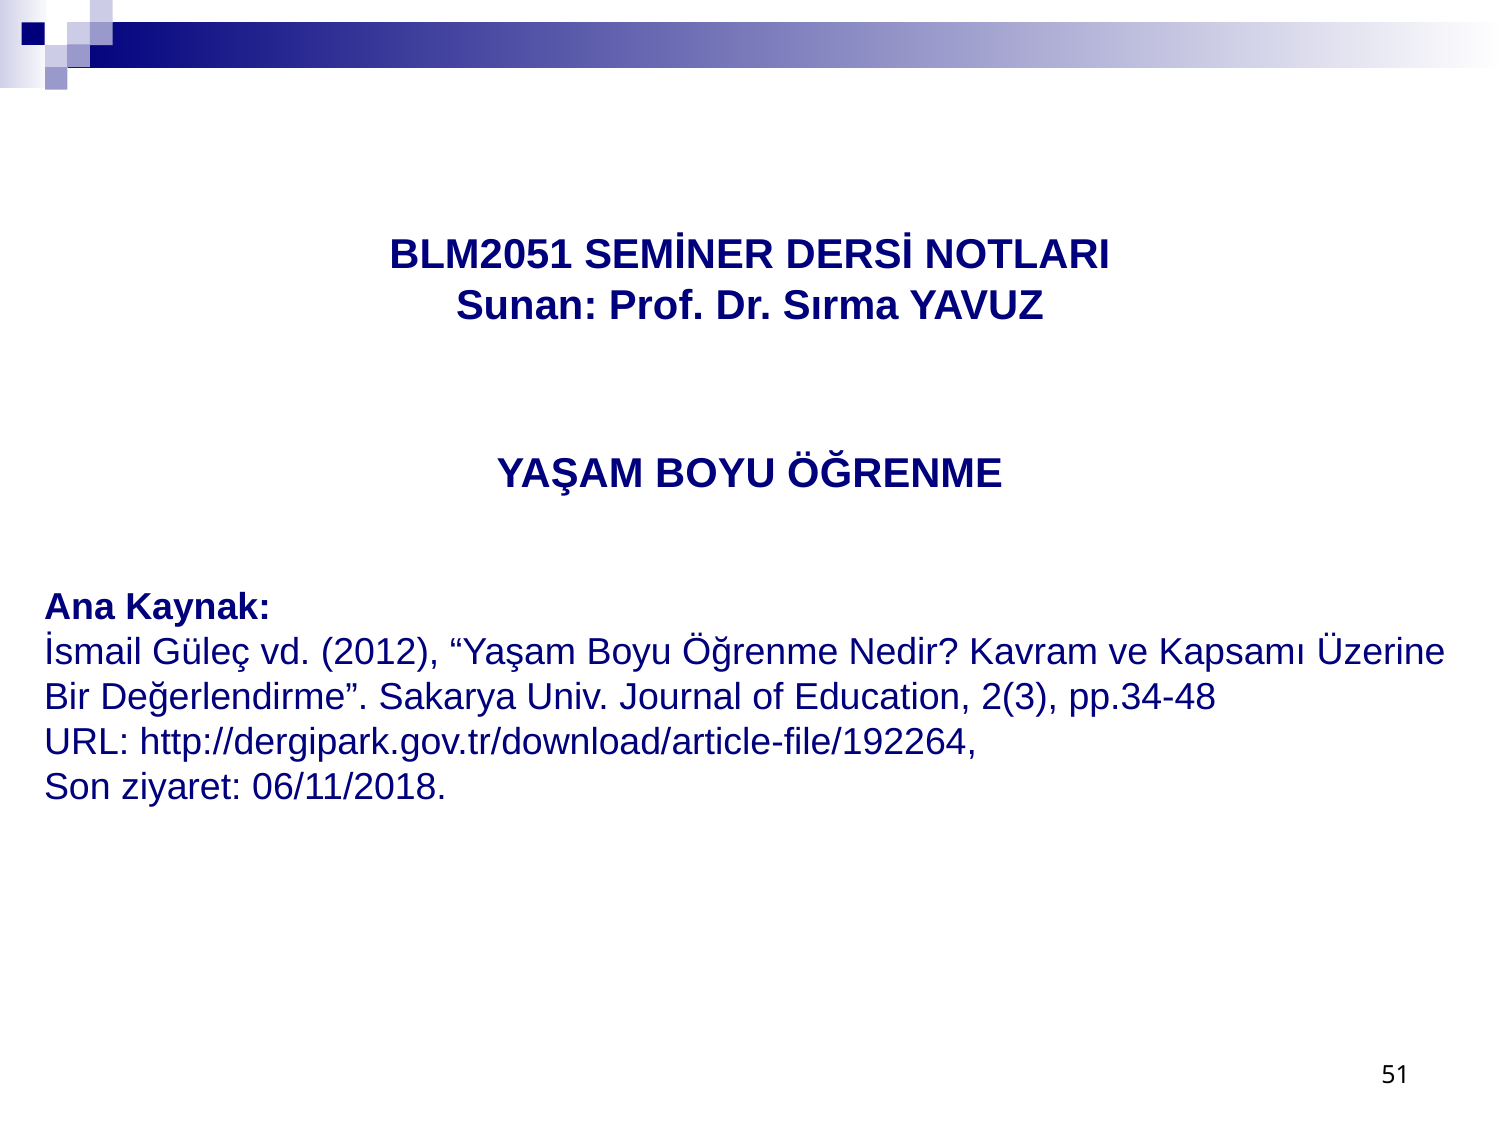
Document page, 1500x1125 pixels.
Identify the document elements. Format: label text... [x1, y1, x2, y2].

text_box BLM2051 SEMİNER DERSİ NOTLARI Sunan: Prof. Dr. Sırma YAVUZ [0, 219, 1500, 335]
text_box YAŞAM BOYU ÖĞRENME [0, 438, 1500, 504]
text_box Ana Kaynak: İsmail Güleç vd. (2012), “Yaşam Boyu Öğrenme Nedir? Kavram ve Kapsamı Üzerine Bir Değerlendirme”. Sakarya Univ. Journal of Education, 2(3), pp.34-48 URL: http://dergipark.gov.tr/download/article-file/192264, Son ziyaret: 06/11/2018. [29, 574, 1471, 815]
slide_number 51 [1074, 1024, 1426, 1101]
